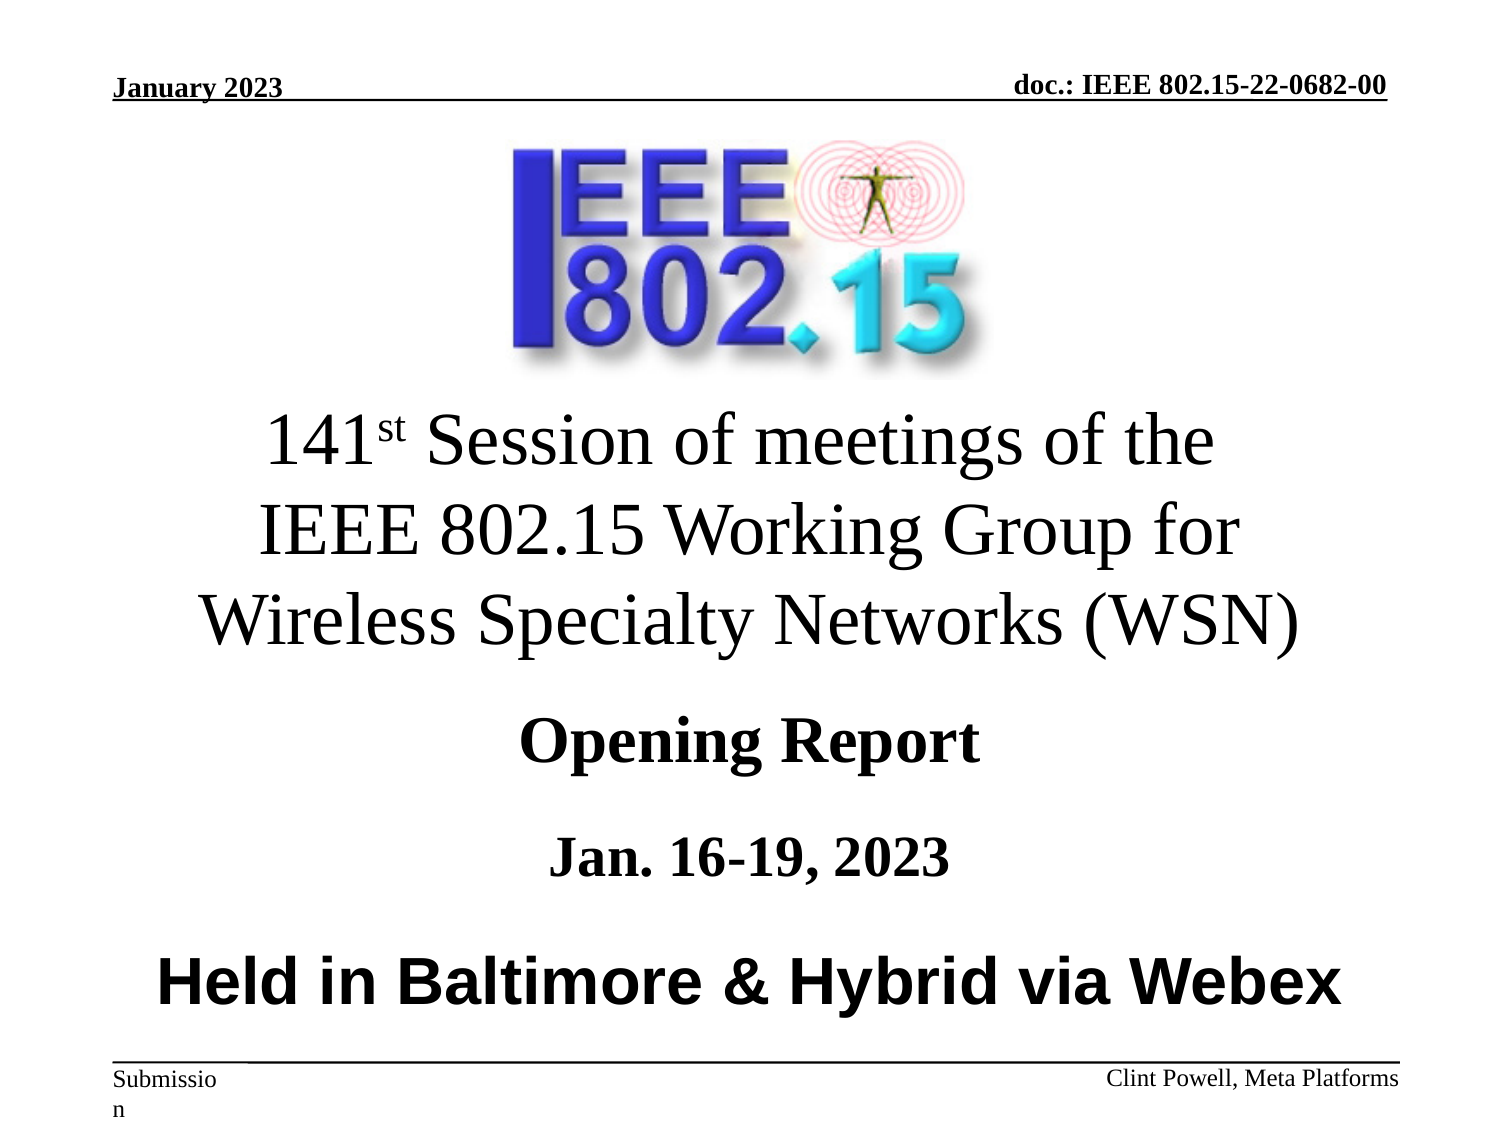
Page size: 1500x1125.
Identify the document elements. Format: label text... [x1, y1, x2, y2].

subtitle Opening Report Jan. 16-19, 2023 Held in Baltimore & Hybrid via Webex [137, 650, 1363, 1063]
title 141st Session of meetings of the IEEE 802.15 Working Group for Wireless Specialty Networks (WSN) [112, 385, 1388, 573]
picture [505, 138, 995, 380]
